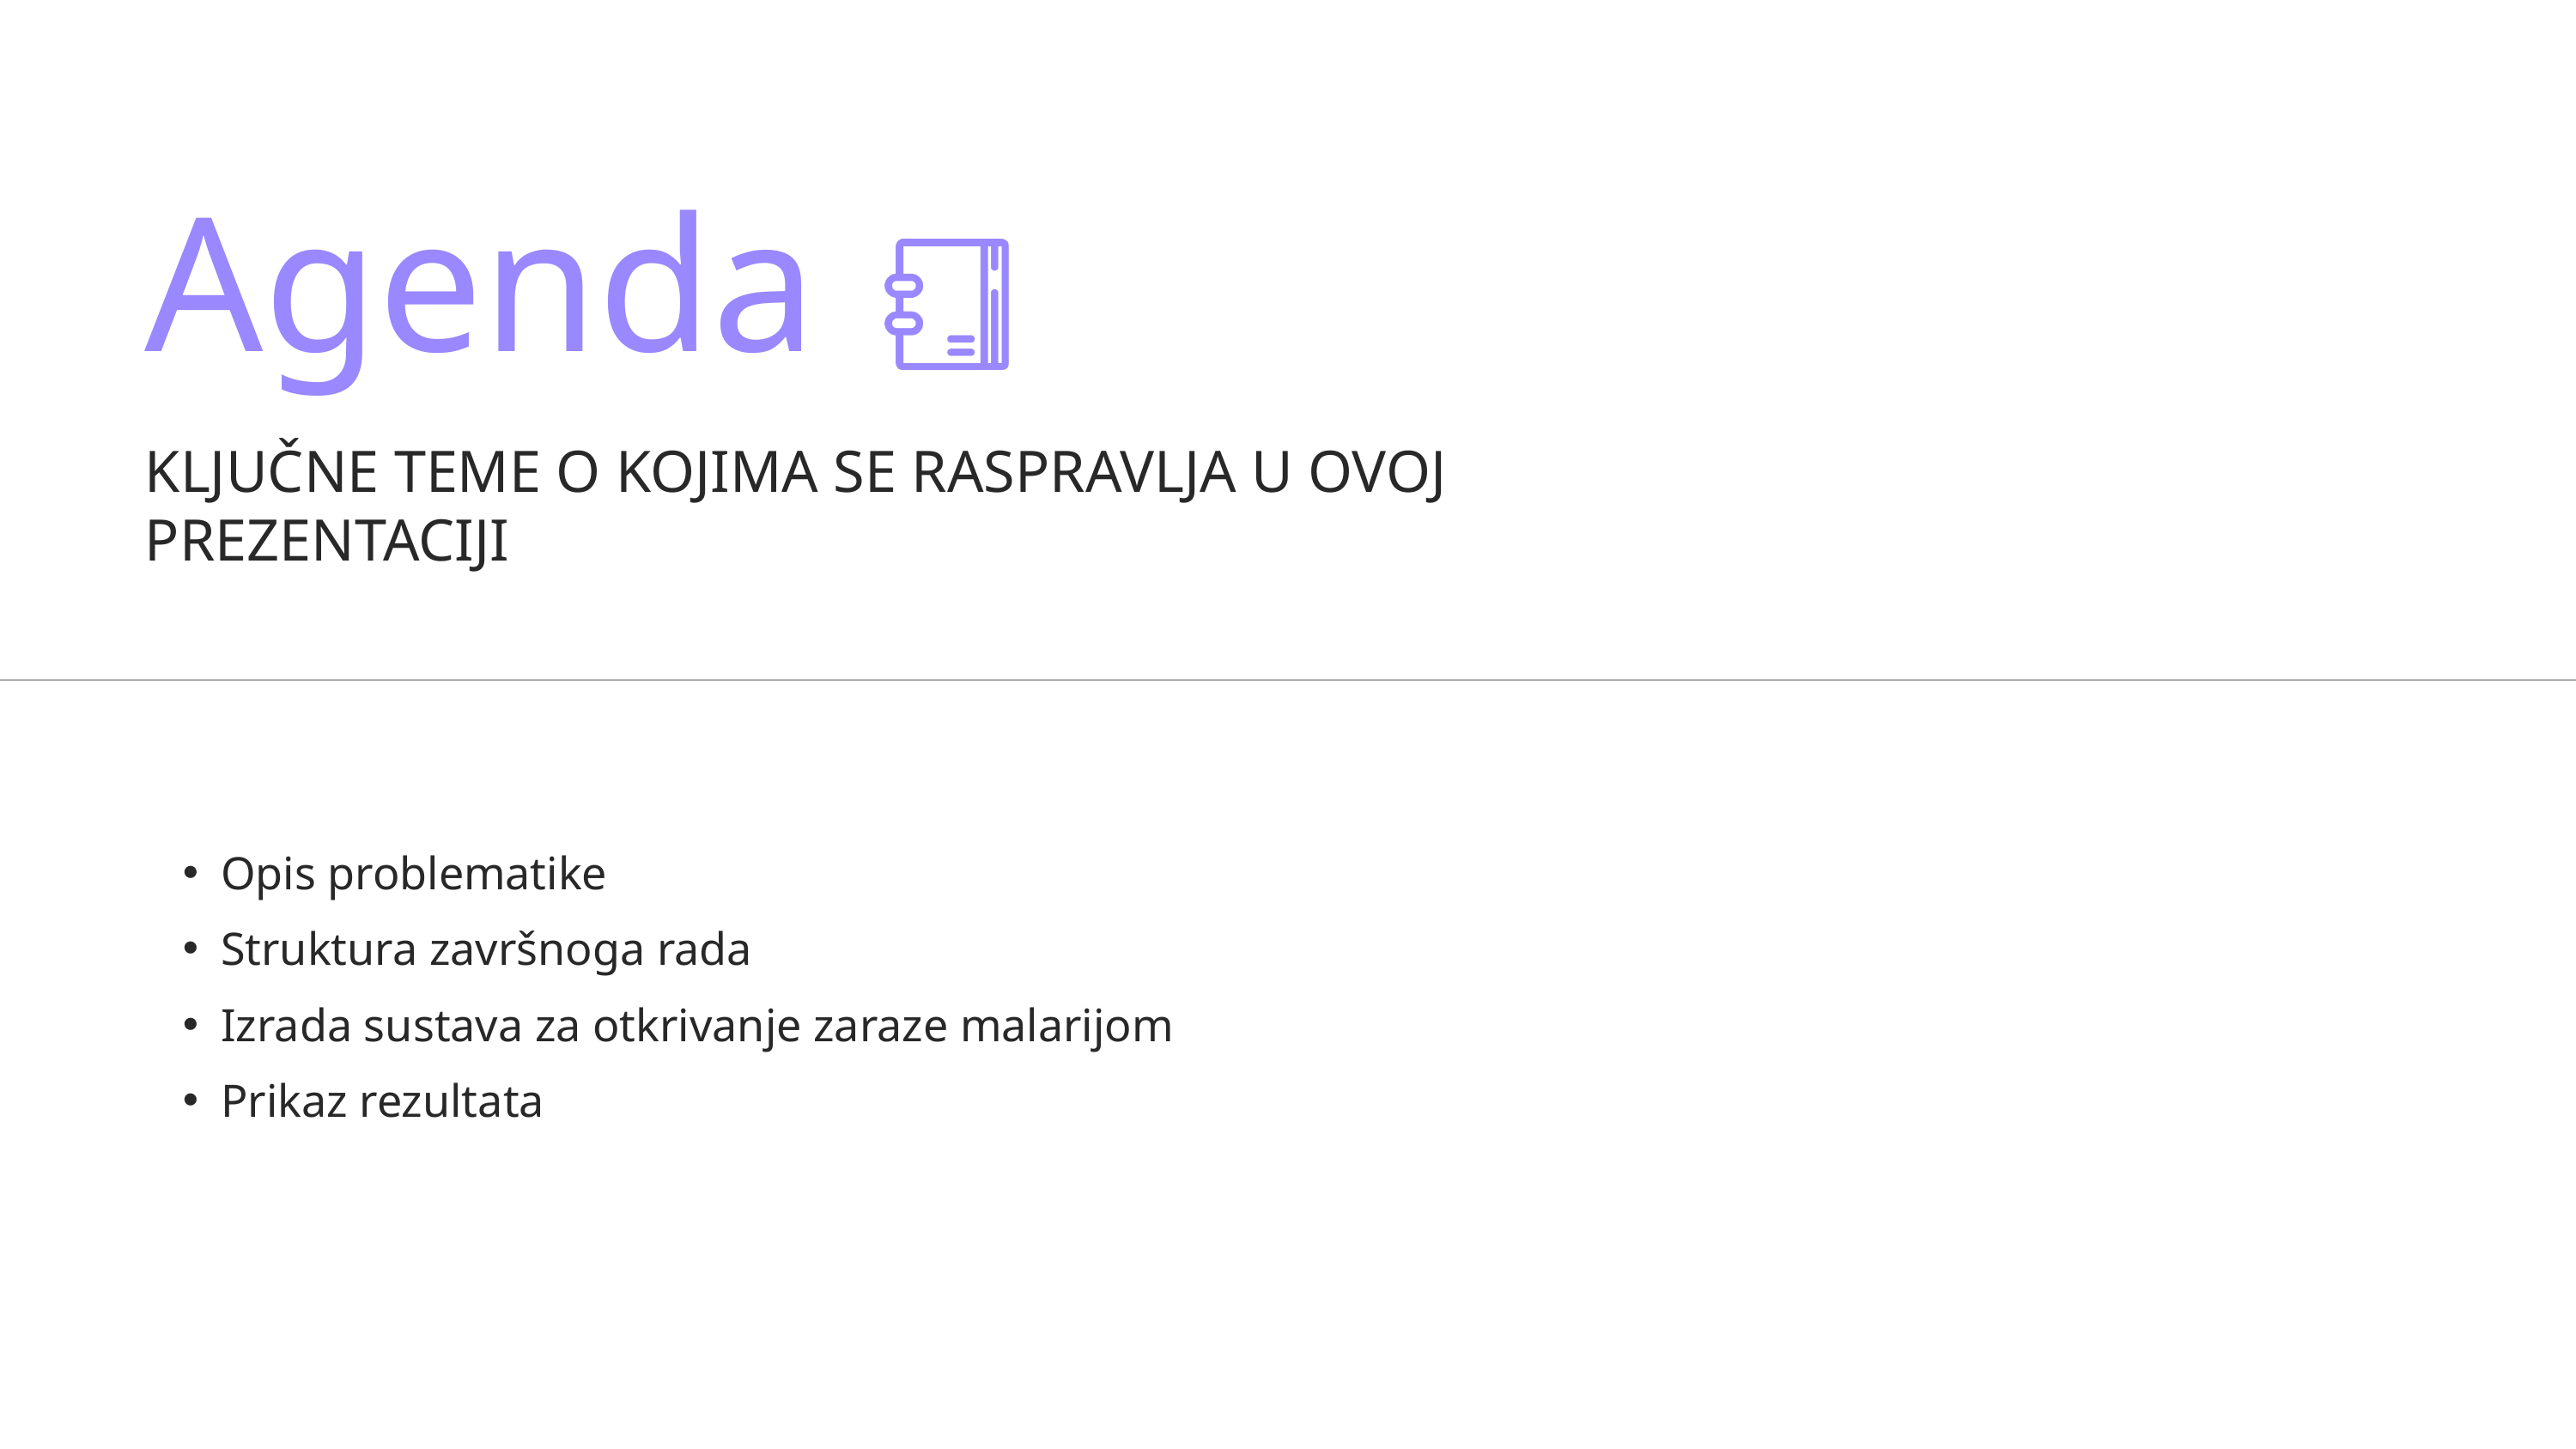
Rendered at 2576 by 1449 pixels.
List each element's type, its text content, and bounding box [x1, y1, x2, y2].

text_box Opis problematike Struktura završnoga rada Izrada sustava za otkrivanje zaraze malarijom Prikaz rezultata [144, 822, 1782, 1127]
picture [884, 239, 1009, 370]
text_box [144, 165, 1749, 573]
